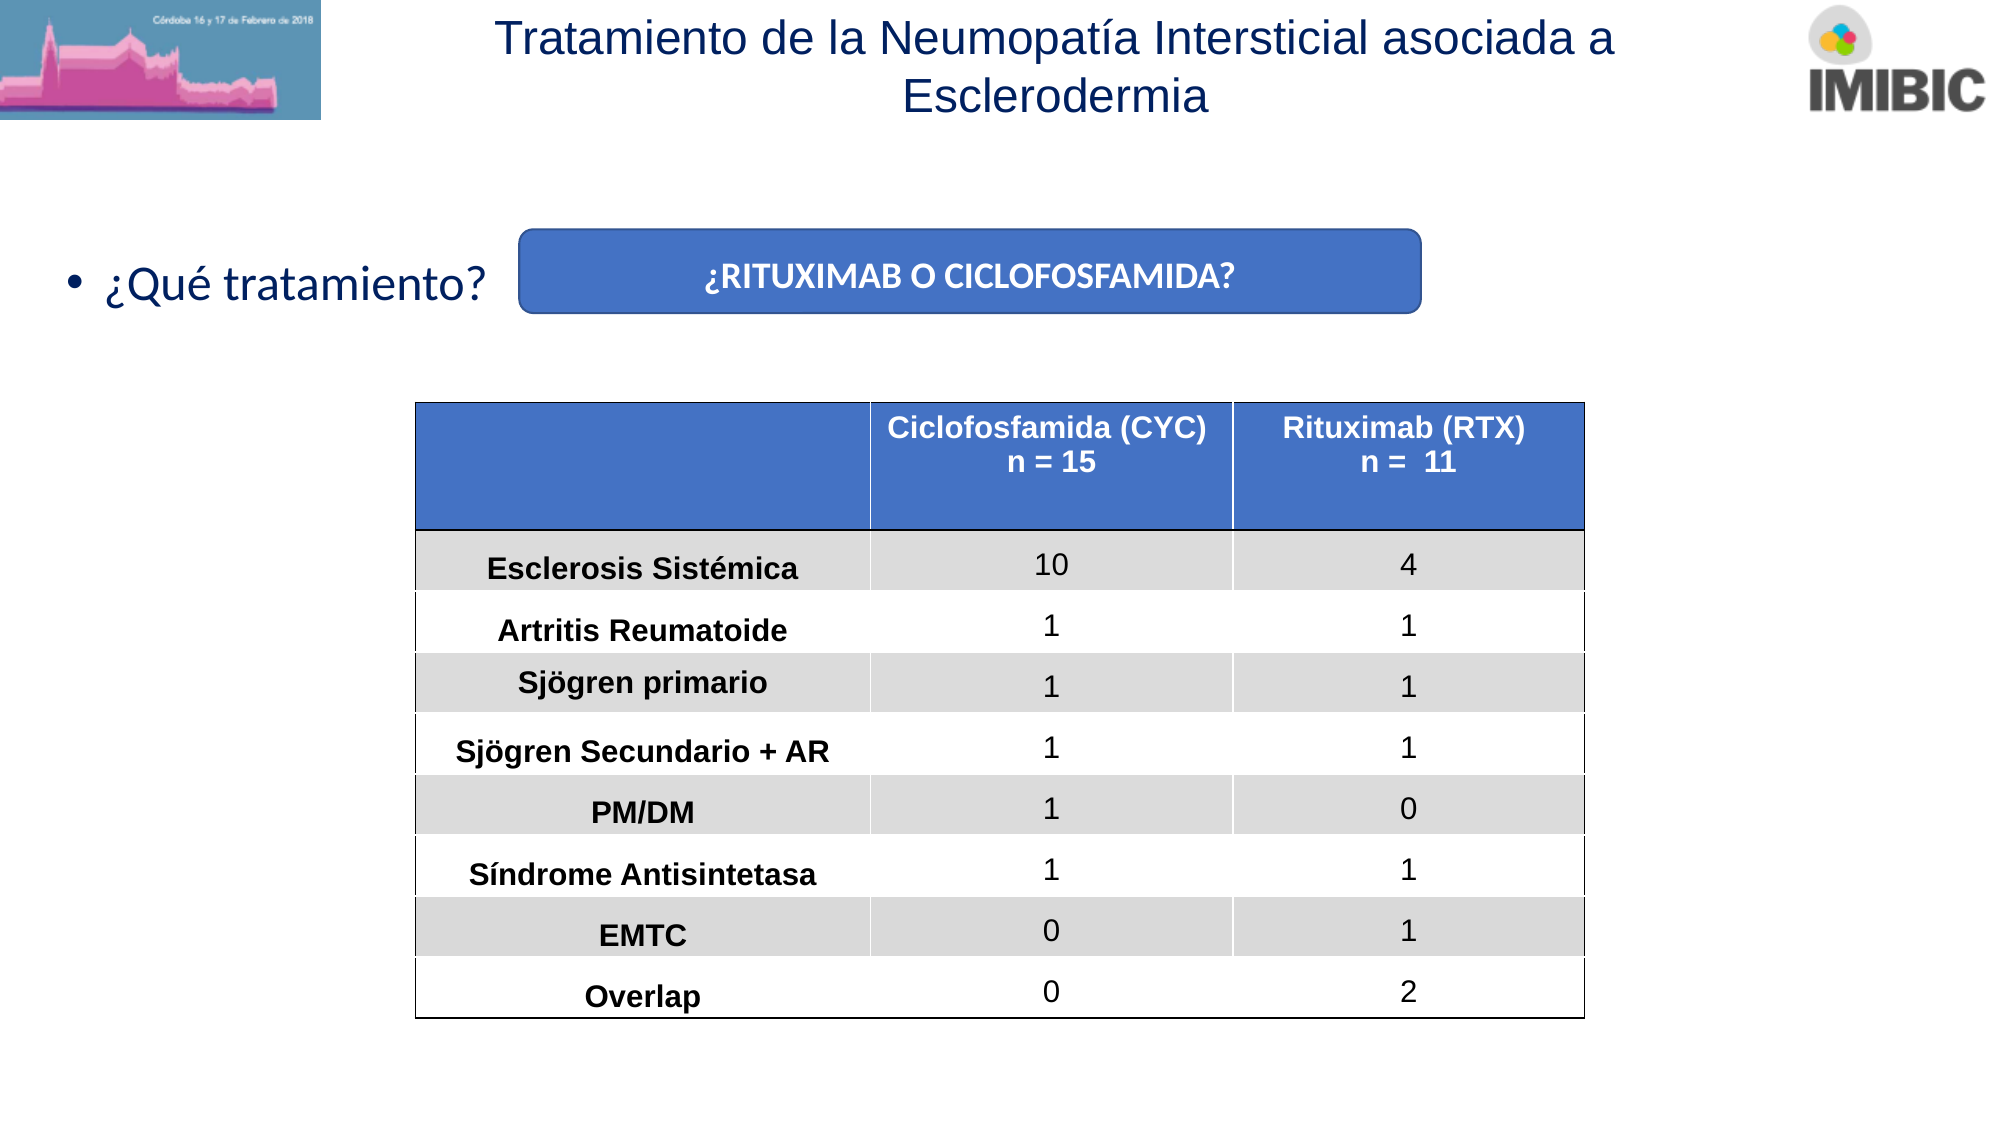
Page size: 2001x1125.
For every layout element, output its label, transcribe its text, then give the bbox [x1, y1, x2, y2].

table_cell 1 [871, 653, 1232, 712]
table_cell 1 [1234, 592, 1584, 651]
table_cell 1 [871, 592, 1232, 651]
table_cell 0 [871, 958, 1232, 1017]
table_cell Overlap [416, 958, 870, 1017]
text_box Tratamiento de la Neumopatía Intersticial asociada a Esclerodermia [395, 0, 1717, 130]
table_cell 10 [871, 531, 1232, 590]
table_header [416, 403, 870, 529]
table_cell Esclerosis Sistémica [416, 531, 870, 590]
table_cell 1 [871, 775, 1232, 834]
table_header Rituximab (RTX) n = 11 [1234, 403, 1584, 529]
table_cell 1 [871, 714, 1232, 773]
picture [0, 0, 321, 120]
table_cell 4 [1234, 531, 1584, 590]
table_cell 1 [1234, 836, 1584, 895]
table_cell 1 [871, 836, 1232, 895]
table_cell 0 [871, 897, 1232, 956]
text_box [518, 228, 1422, 315]
table_cell 1 [1234, 653, 1584, 712]
table_header Ciclofosfamida (CYC) n = 15 [871, 403, 1232, 529]
list ¿Qué tratamiento? [51, 249, 590, 325]
table_cell 1 [1234, 897, 1584, 956]
picture [1790, 0, 2000, 120]
table_cell EMTC [416, 897, 870, 956]
table_cell 2 [1234, 958, 1584, 1017]
text_box ¿RITUXIMAB O CICLOFOSFAMIDA? [519, 243, 1421, 304]
table_cell Síndrome Antisintetasa [416, 836, 870, 895]
table_cell Sjögren primario [416, 653, 870, 712]
table_cell 0 [1234, 775, 1584, 834]
table_cell Sjögren Secundario + AR [416, 714, 870, 773]
table_cell PM/DM [416, 775, 870, 834]
table_cell Artritis Reumatoide [416, 592, 870, 651]
table_cell 1 [1234, 714, 1584, 773]
